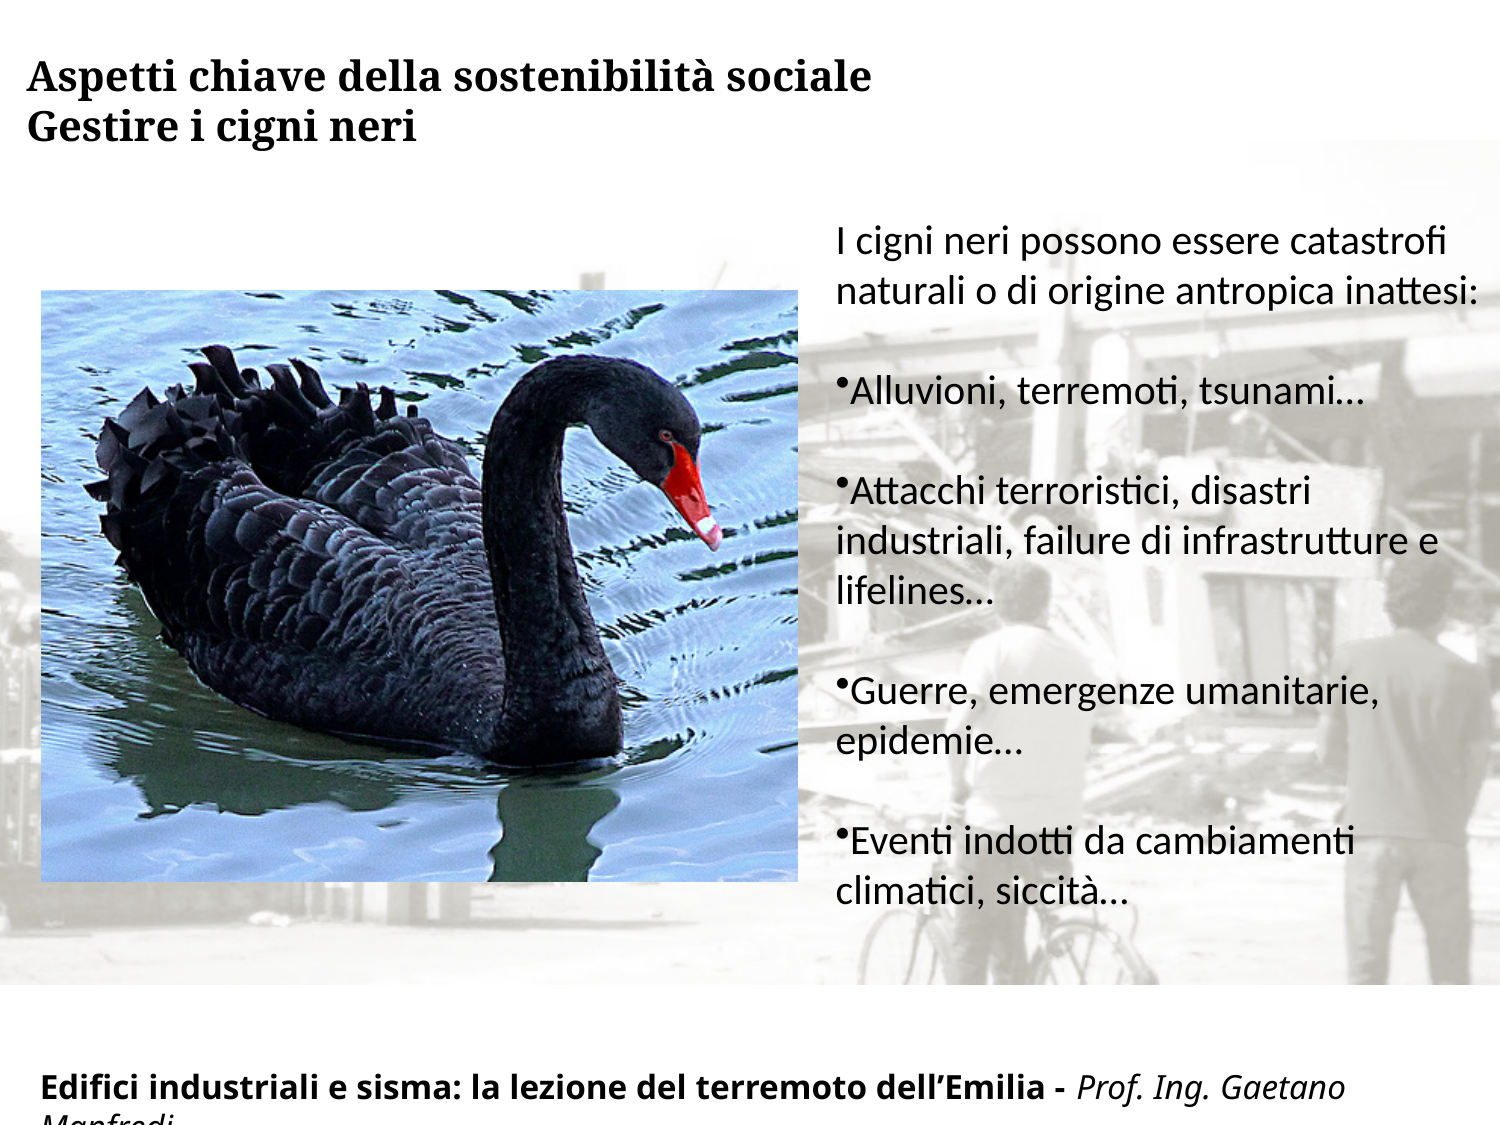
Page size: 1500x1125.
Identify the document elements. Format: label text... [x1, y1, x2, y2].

footer Edifici industriali e sisma: la lezione del terremoto dell’Emilia - Prof. Ing. Gaetano Manfredi [24, 1058, 1483, 1119]
text_box Aspetti chiave della sostenibilità sociale Gestire i cigni neri [11, 42, 888, 158]
text_box I cigni neri possono essere catastrofi naturali o di origine antropica inattesi: Alluvioni, terremoti, tsunami… Attacchi terroristici, disastri industriali, failure di infrastrutture e lifelines… Guerre, emergenze umanitarie, epidemie… Eventi indotti da cambiamenti climatici, siccità… [820, 205, 1500, 921]
picture [40, 290, 798, 883]
